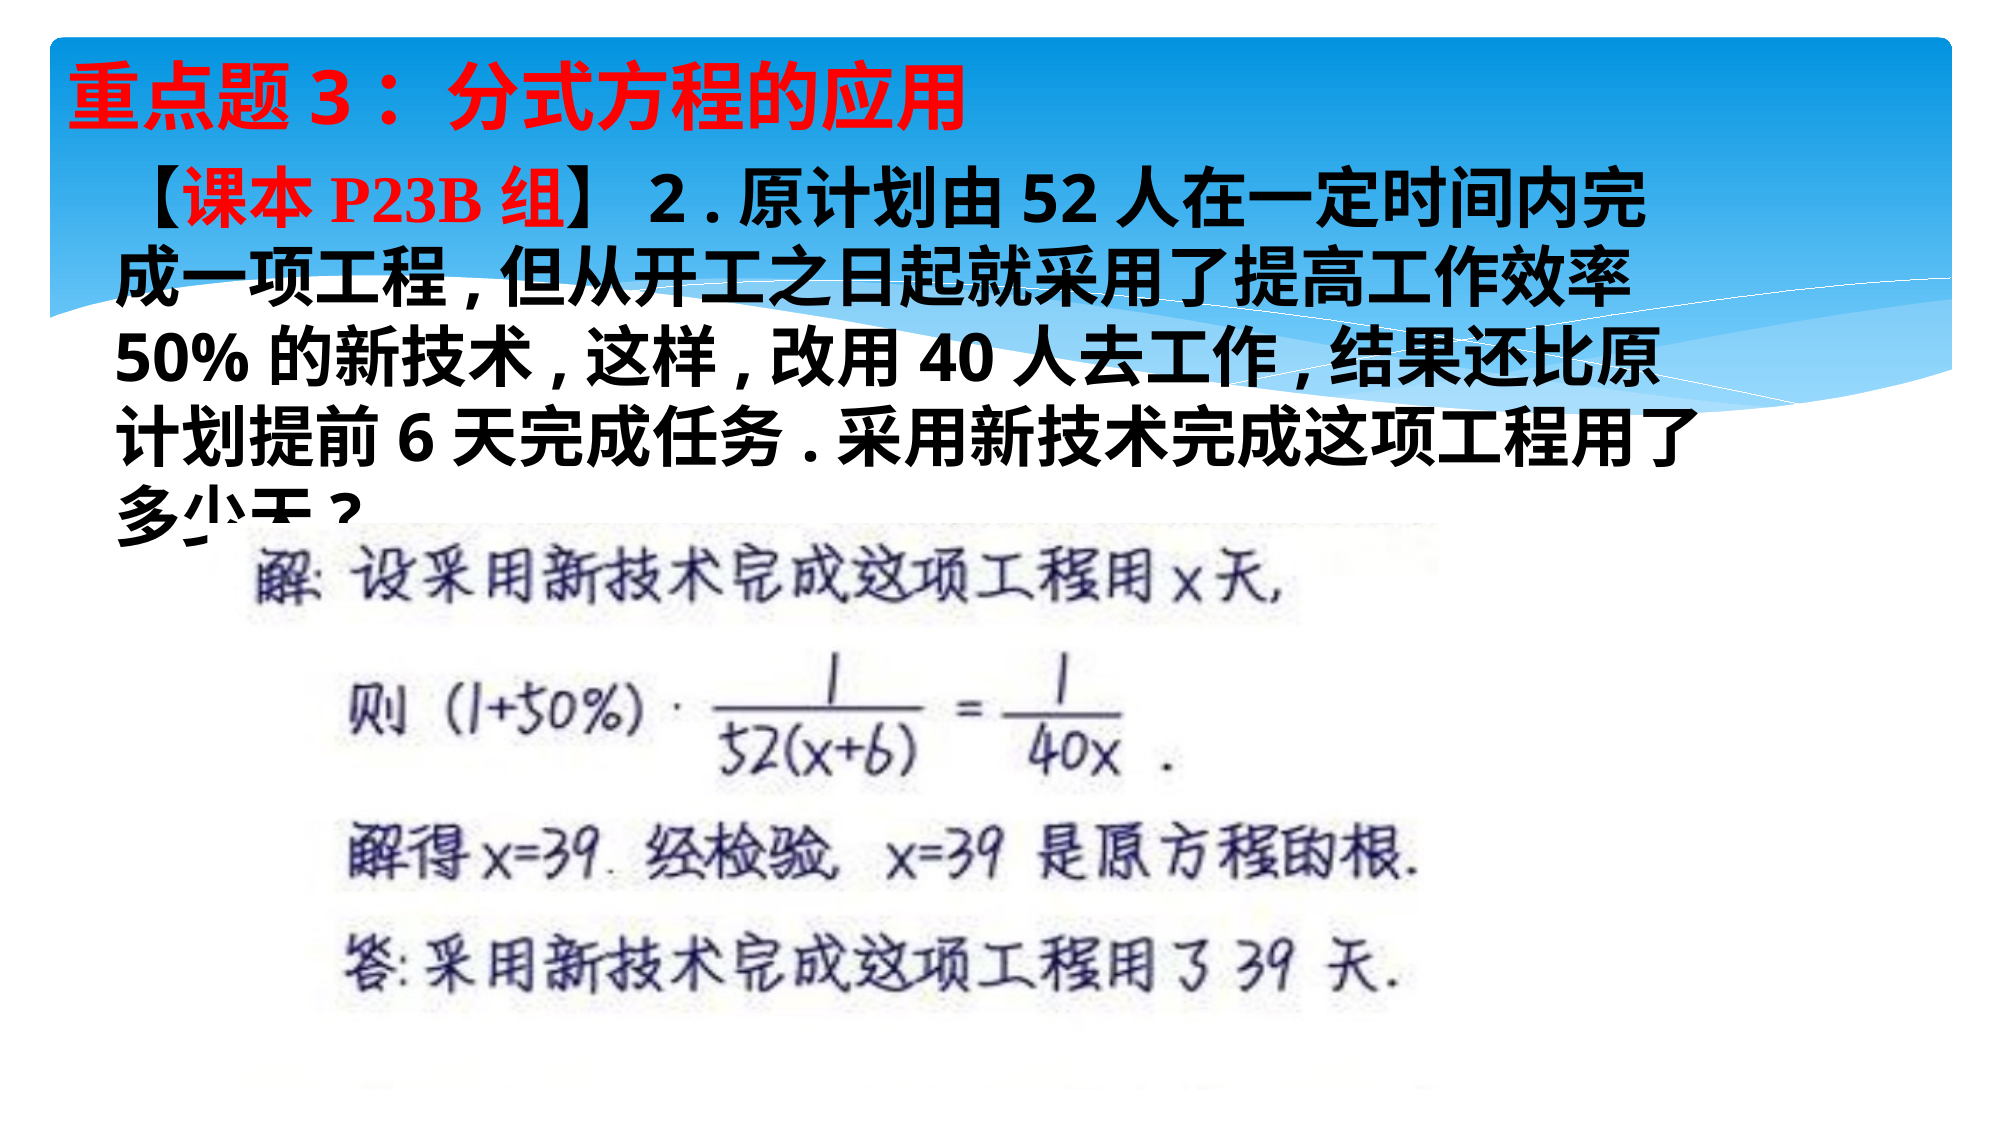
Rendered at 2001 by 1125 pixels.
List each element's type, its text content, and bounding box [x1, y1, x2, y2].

text_box 重点题3：分式方程的应用 [51, 42, 1003, 147]
text_box 【课本P23B组】2 .原计划由52人在一定时间内完成一项工程,但从开工之日起就采用了提高工作效率50%的新技术,这样,改用40人去工作,结果还比原计划提前6天完成任务.采用新技术完成这项工程用了多少天? [99, 147, 1720, 563]
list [206, 523, 1439, 1091]
